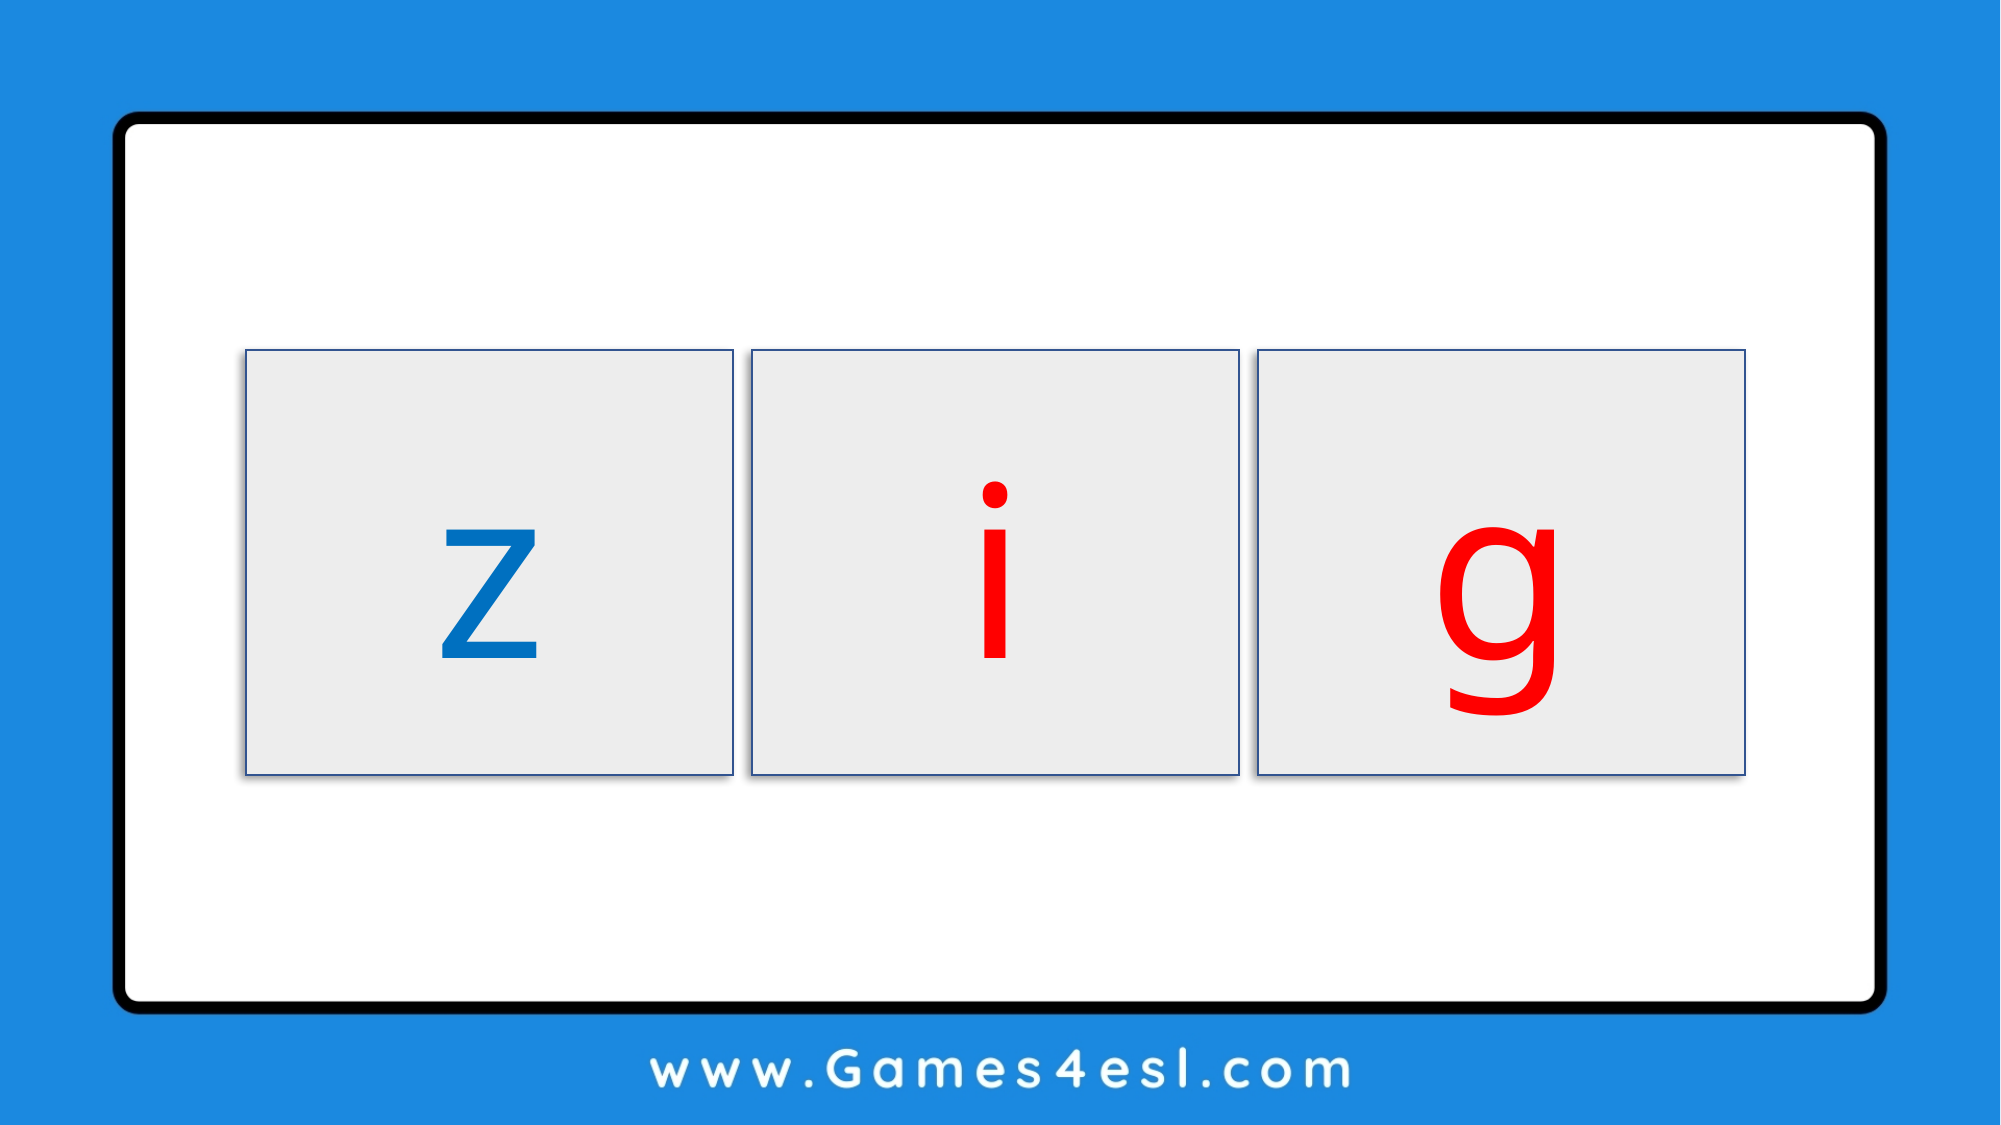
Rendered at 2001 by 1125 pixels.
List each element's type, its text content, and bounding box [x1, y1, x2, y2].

text_box g [1257, 349, 1746, 776]
text_box i [751, 349, 1240, 776]
picture [0, 0, 2001, 1125]
text_box z [245, 349, 734, 776]
